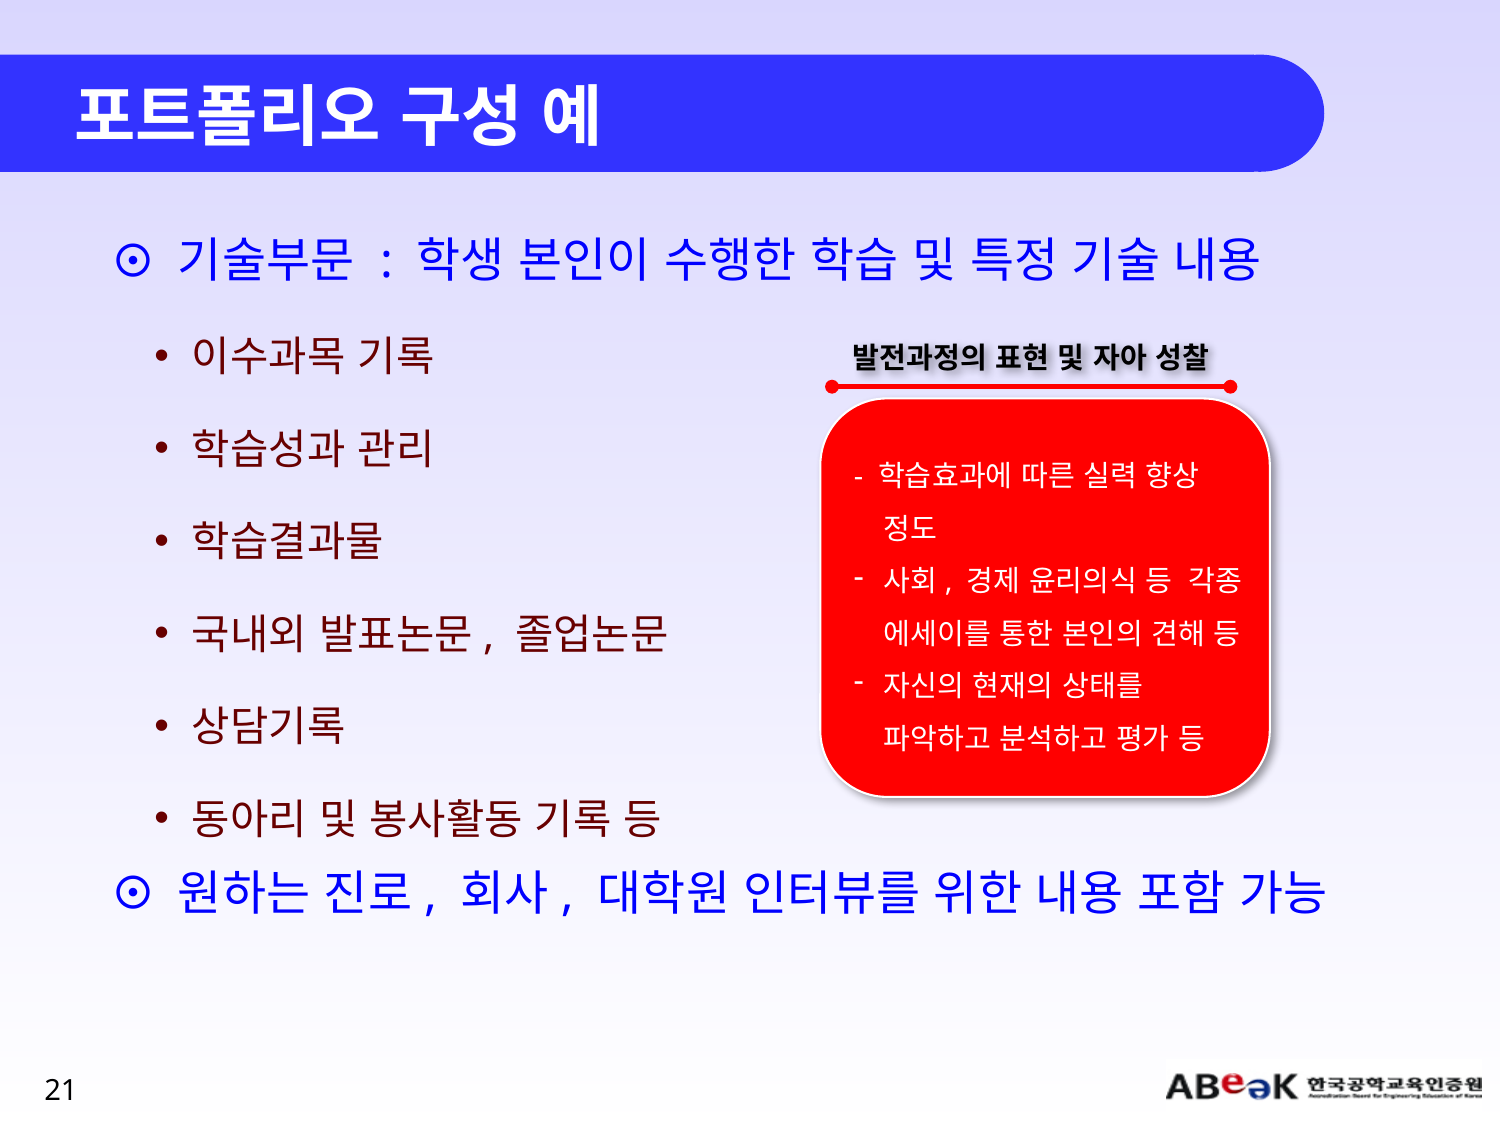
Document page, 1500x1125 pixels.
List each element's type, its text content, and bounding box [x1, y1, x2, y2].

text_box - 학습효과에 따른 실력 향상 정도 사회, 경제 윤리의식 등 각종 에세이를 통한 본인의 견해 등 자신의 현재의 상태를 파악하고 분석하고 평가 등 [815, 402, 1275, 802]
picture [1166, 1059, 1482, 1114]
slide_number 21 [29, 1064, 113, 1124]
text_box 발전과정의 표현 및 자아 성찰 [804, 323, 1259, 392]
list 기술부문 : 학생 본인이 수행한 학습 및 특정 기술 내용 이수과목 기록 학습성과 관리 학습결과물 국내외 발표논문, 졸업논문 상담기록 동아리 및 봉사활동 기록 등 원하는 진로, 회사, 대학원 인터뷰를 위한 내용 포함 가능 [75, 210, 1418, 1090]
title 포트폴리오 구성 예 [0, 54, 1254, 172]
